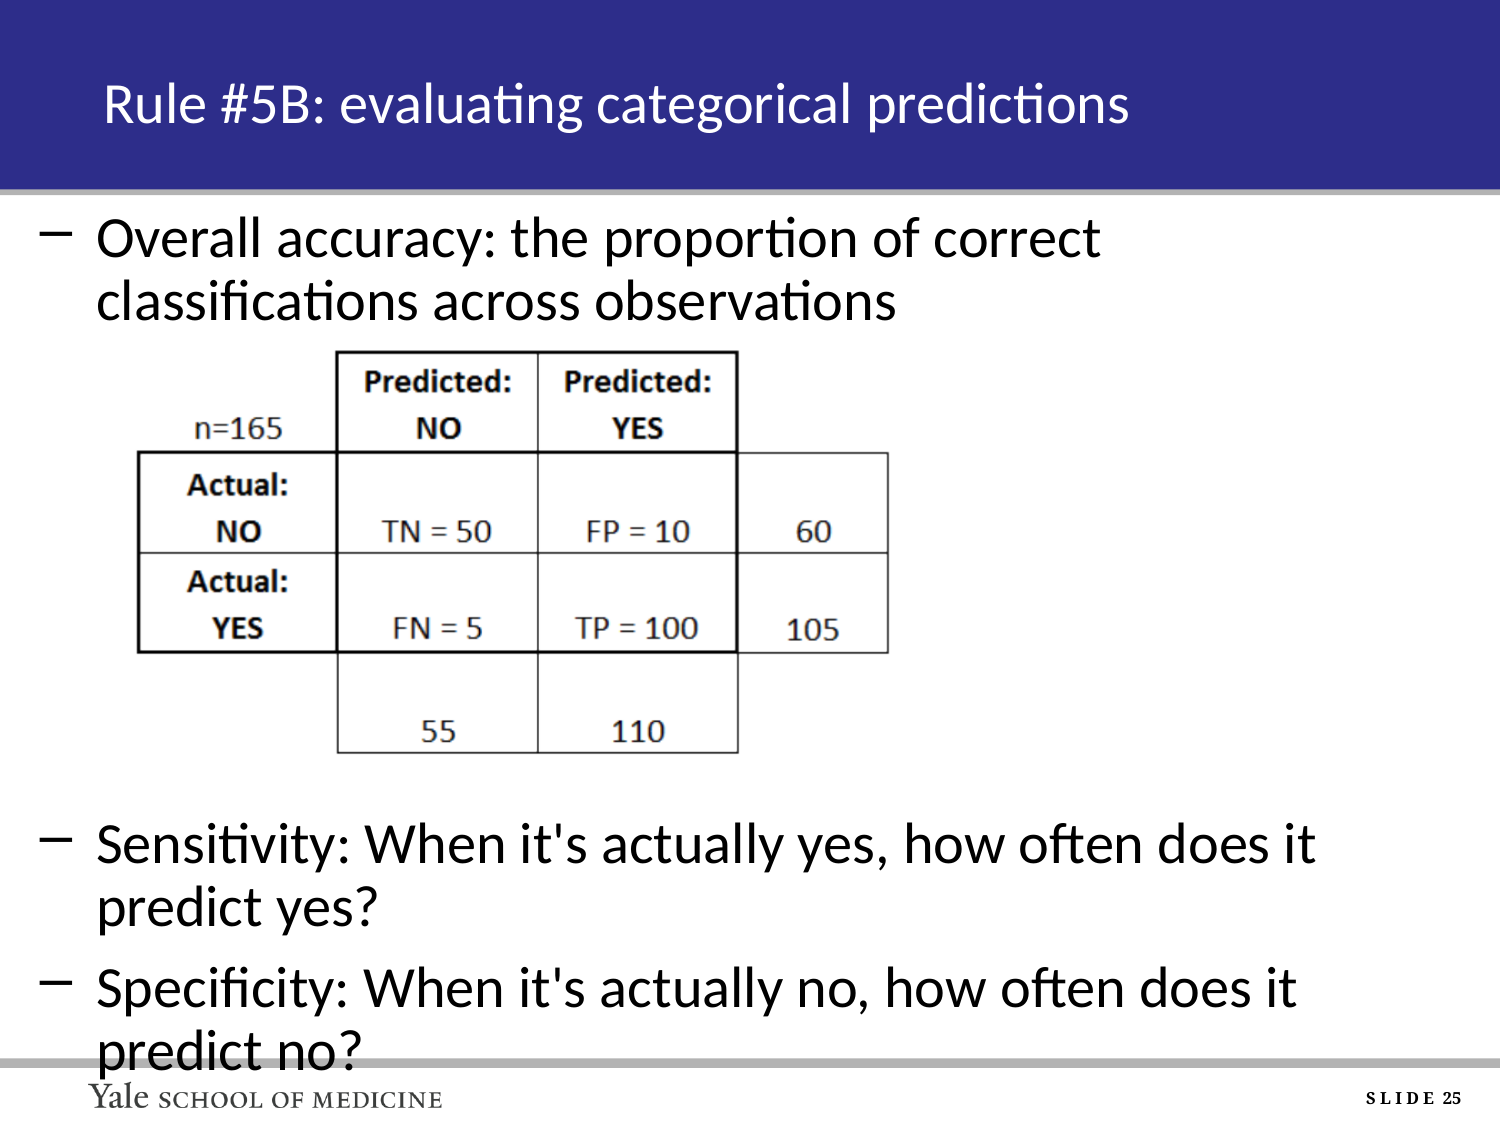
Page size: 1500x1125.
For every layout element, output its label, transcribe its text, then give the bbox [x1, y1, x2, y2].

title Rule #5B: evaluating categorical predictions [88, 24, 1423, 175]
picture [124, 324, 925, 787]
picture [88, 1081, 442, 1108]
list Overall accuracy: the proportion of correct classifications across observations Sensitivity: When it's actually yes, how often does it predict yes? Specificity: When it's actually no, how often does it predict no? [24, 200, 1438, 1050]
